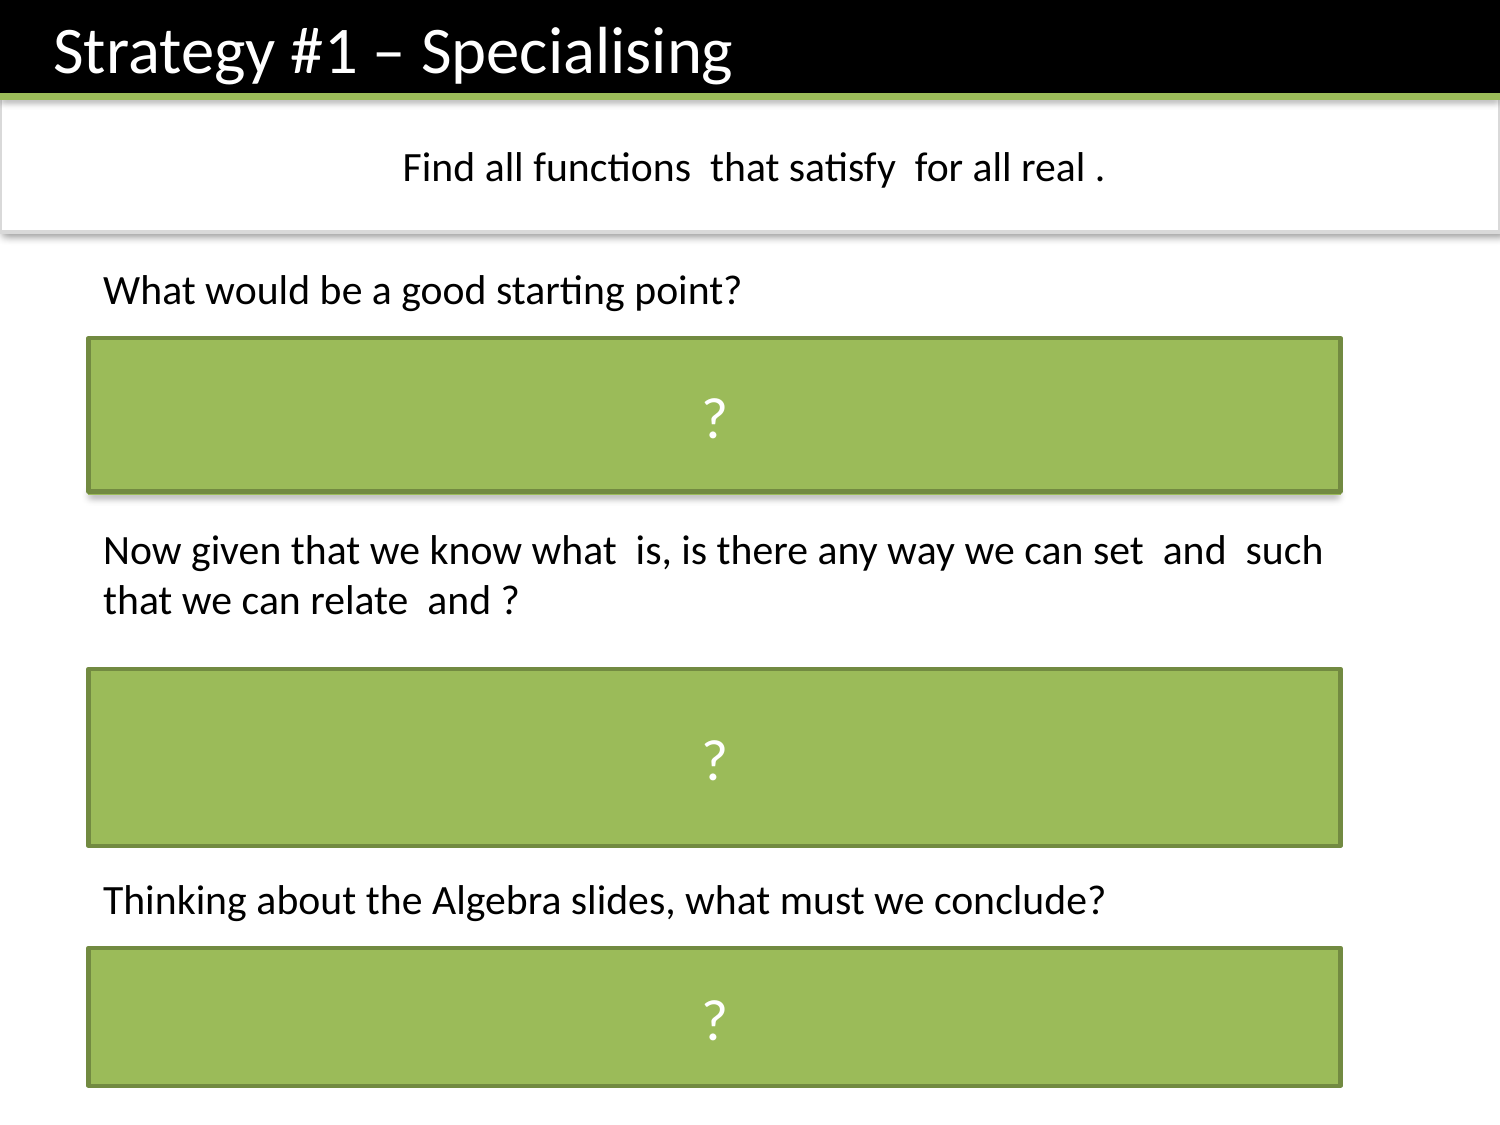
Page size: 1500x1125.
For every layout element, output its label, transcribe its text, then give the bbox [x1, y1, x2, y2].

text_box ? [86, 336, 1343, 494]
text_box ? [86, 667, 1343, 848]
text_box ? [86, 946, 1343, 1088]
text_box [0, 0, 1500, 99]
